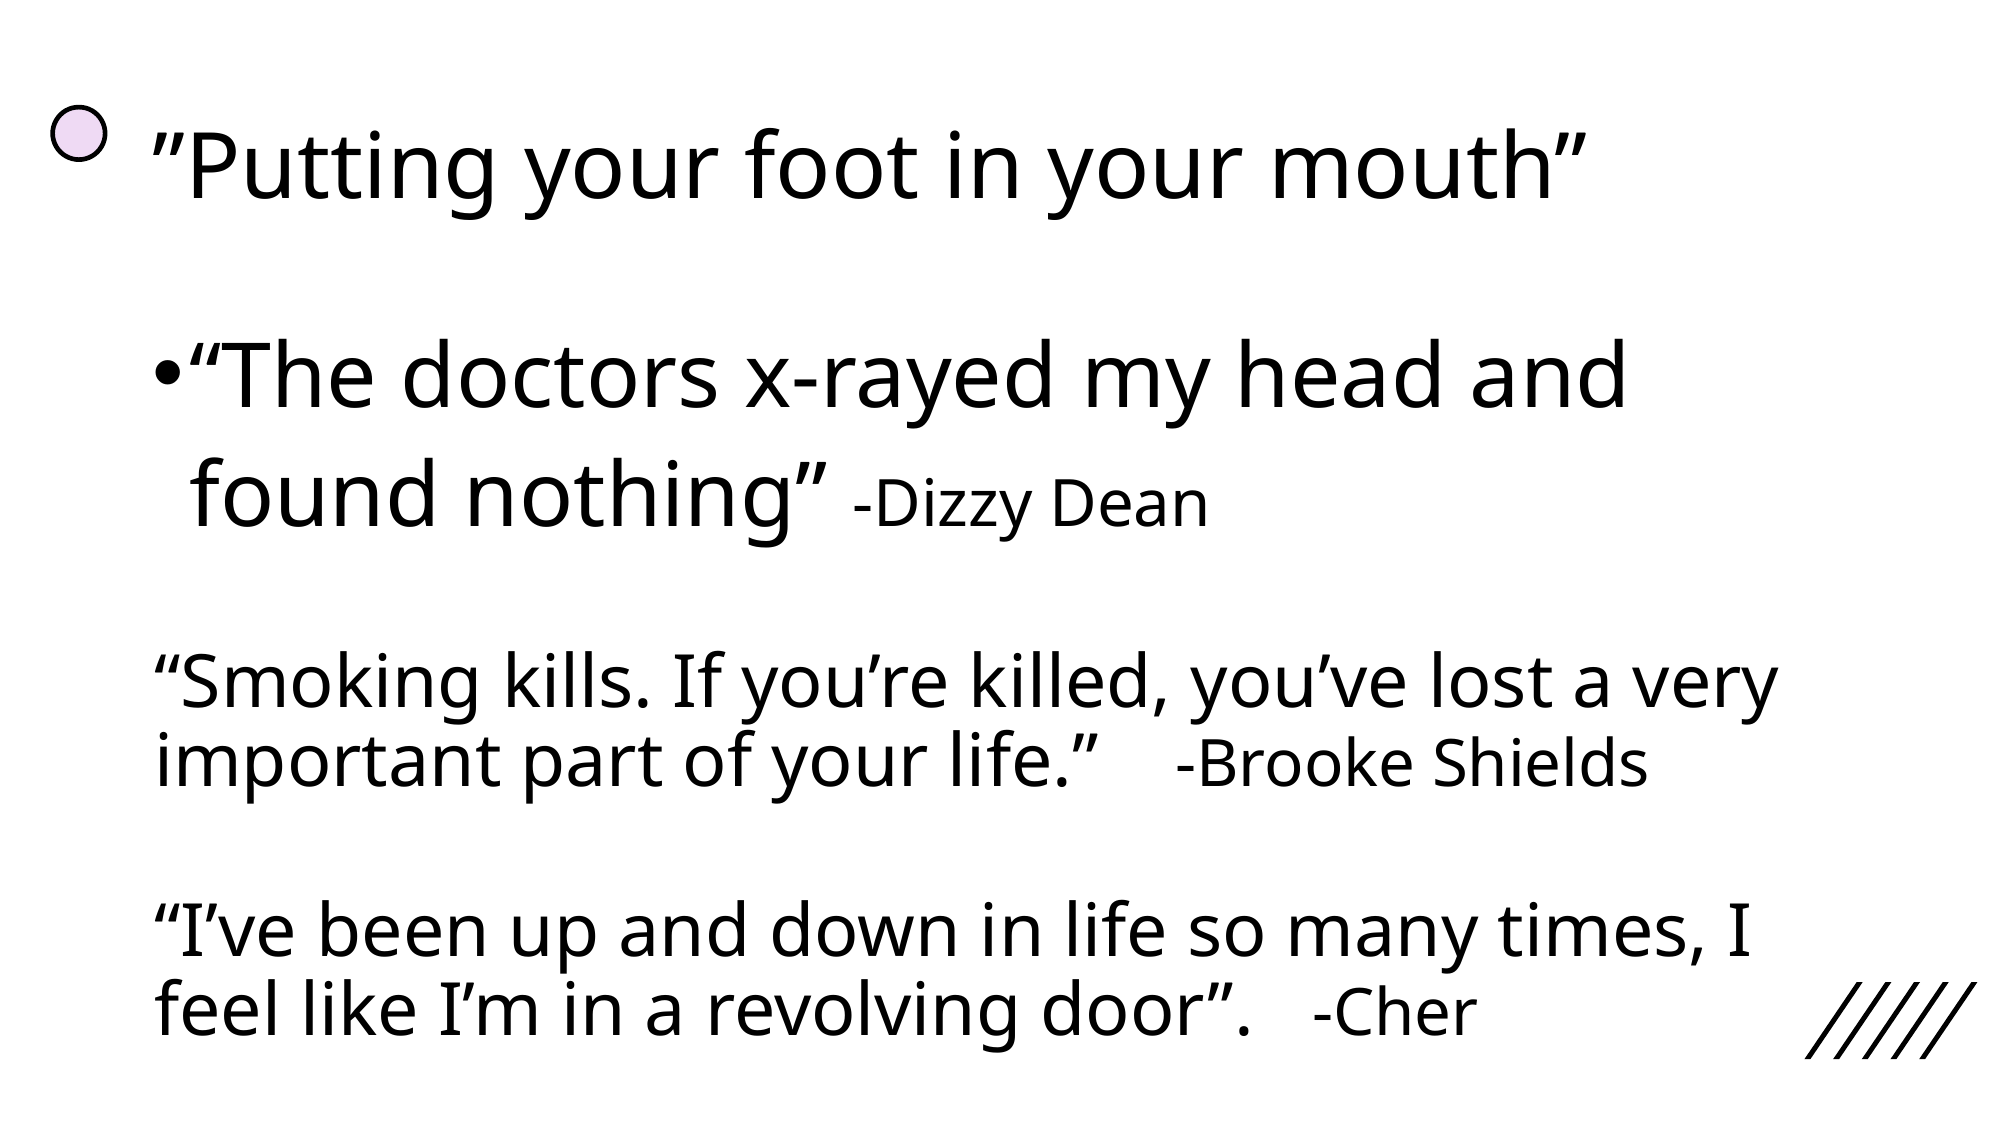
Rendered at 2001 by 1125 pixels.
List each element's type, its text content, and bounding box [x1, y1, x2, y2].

list “The doctors x-rayed my head and found nothing” -Dizzy Dean “Smoking kills. If you’re killed, you’ve lost a very important part of your life.” -Brooke Shields “I’ve been up and down in life so many times, I feel like I’m in a revolving door”. -Cher [137, 299, 1863, 1066]
title ”Putting your foot in your mouth” [137, 59, 1863, 278]
